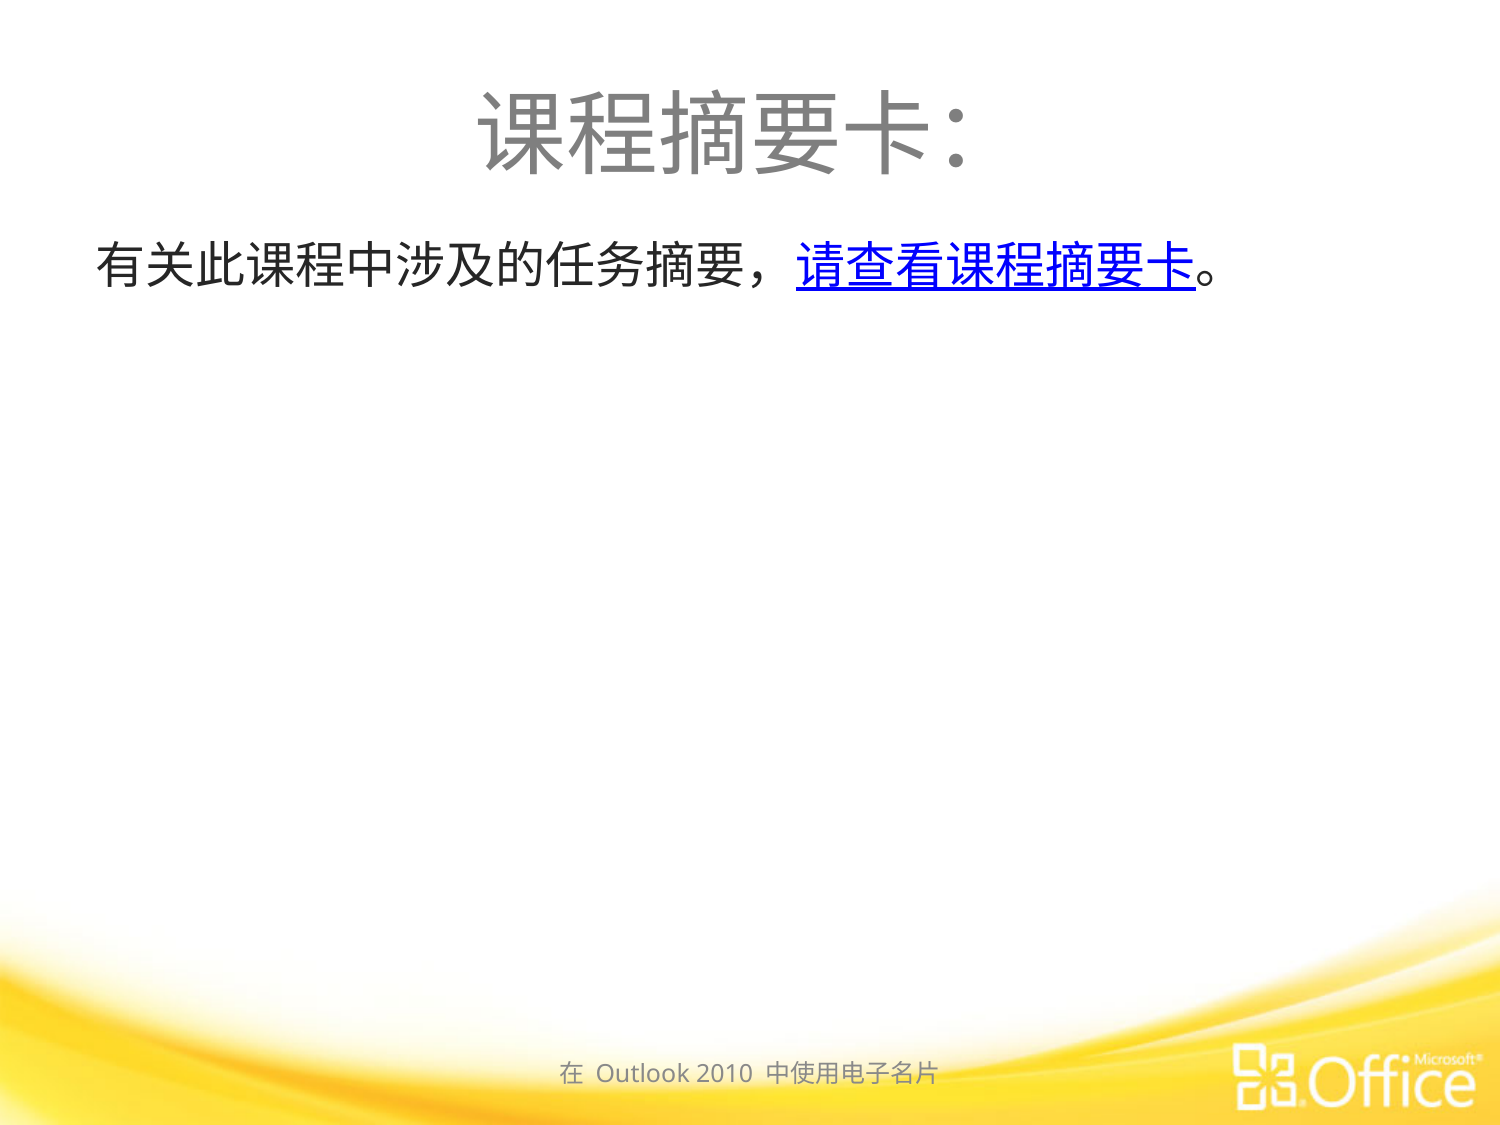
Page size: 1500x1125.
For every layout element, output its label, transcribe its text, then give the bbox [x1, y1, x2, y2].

title 课程摘要卡： [75, 55, 1425, 206]
picture [0, 0, 1500, 1125]
list 有关此课程中涉及的任务摘要，请查看课程摘要卡。 [80, 225, 1431, 350]
footer 在 Outlook 2010 中使用电子名片 [425, 1042, 1075, 1103]
